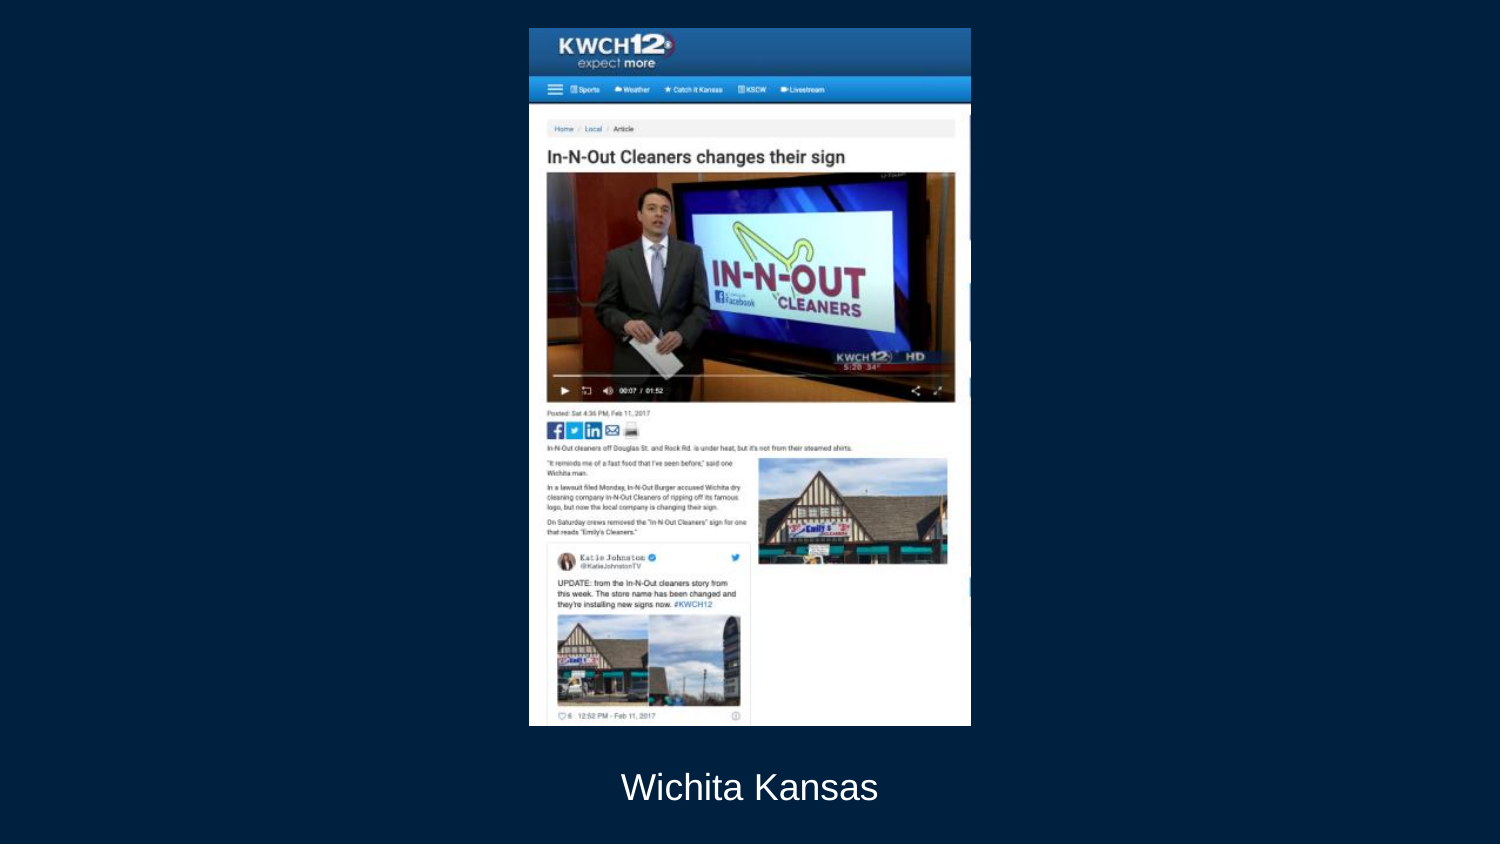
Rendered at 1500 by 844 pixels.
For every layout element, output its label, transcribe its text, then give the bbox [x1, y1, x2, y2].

text_box Wichita Kansas [606, 755, 894, 815]
picture [529, 28, 971, 726]
